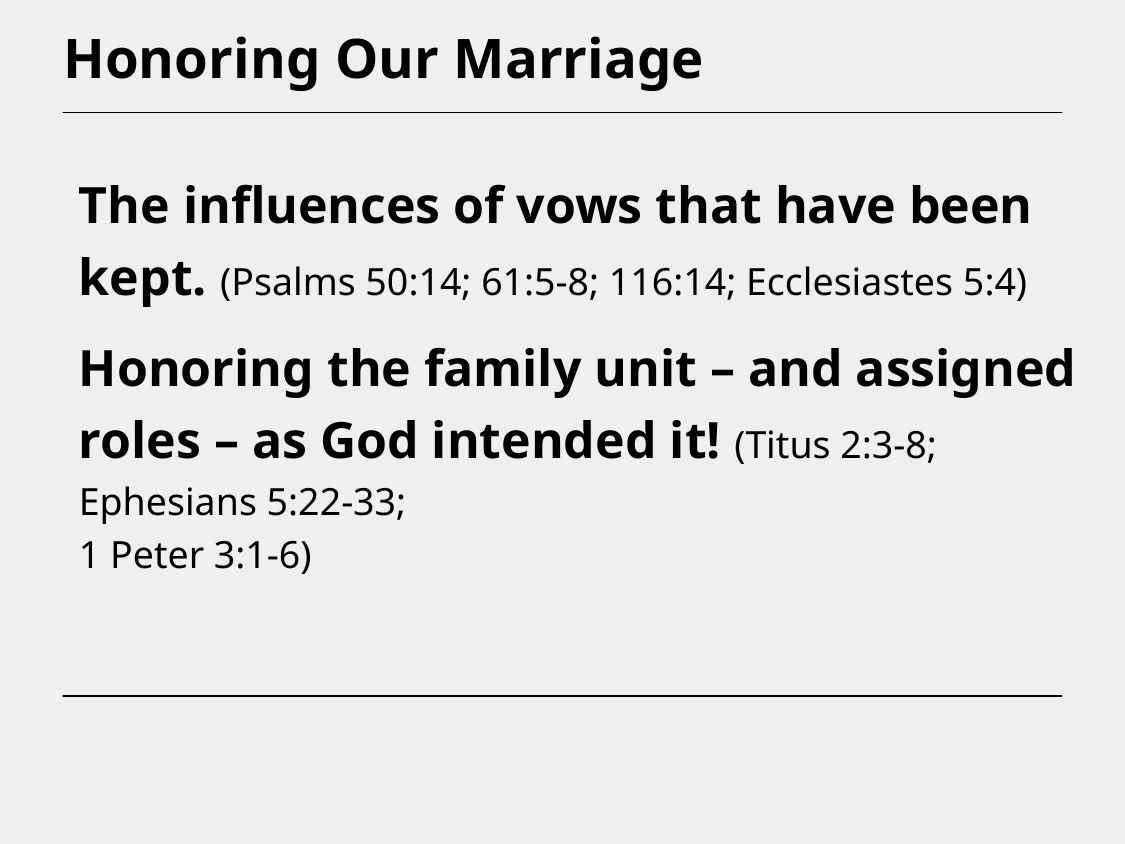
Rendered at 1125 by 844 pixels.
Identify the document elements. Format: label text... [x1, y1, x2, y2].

text_box The influences of vows that have been kept. (Psalms 50:14; 61:5-8; 116:14; Ecclesiastes 5:4) Honoring the family unit – and assigned roles – as God intended it! (Titus 2:3-8; Ephesians 5:22-33; 1 Peter 3:1-6) [63, 161, 1105, 577]
text_box Honoring Our Marriage [63, 23, 839, 90]
